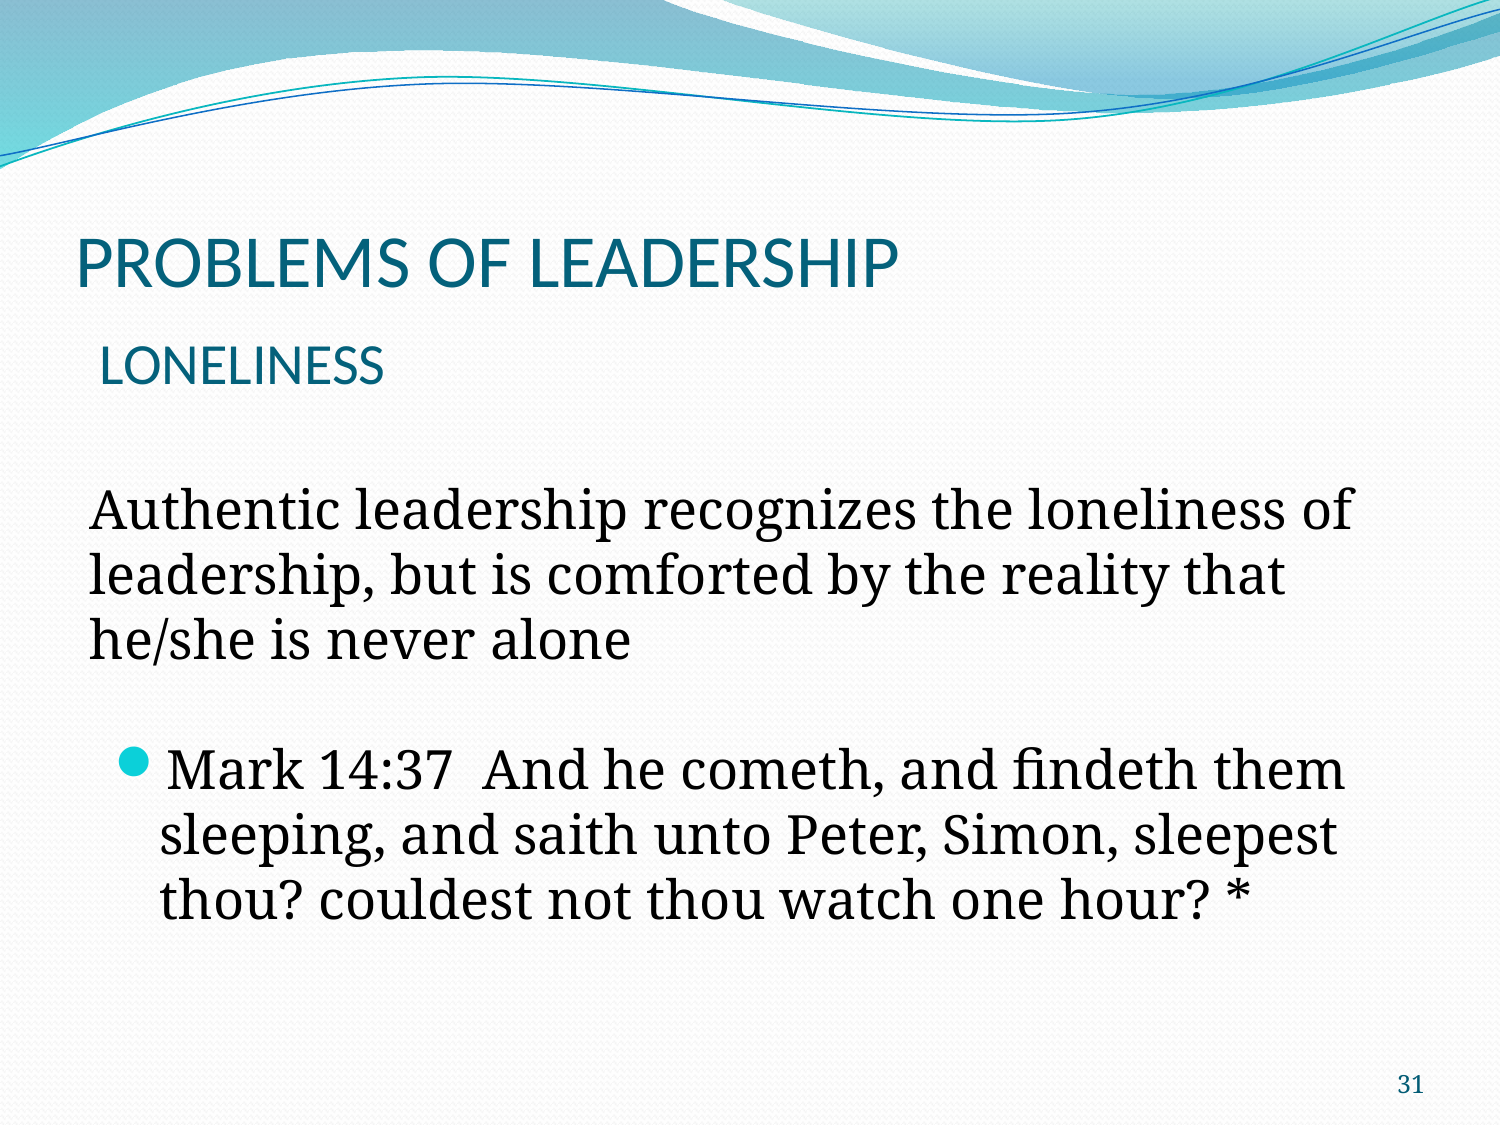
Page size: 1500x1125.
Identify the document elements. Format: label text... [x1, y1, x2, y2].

slide_number 31 [1299, 1042, 1425, 1103]
text_box Mark 14:37 And he cometh, and findeth them sleeping, and saith unto Peter, Simon, sleepest thou? couldest not thou watch one hour? * [99, 727, 1450, 941]
title PROBLEMS OF LEADERSHIP [75, 115, 1425, 303]
text_box LONELINESS [99, 267, 1117, 396]
list Authentic leadership recognizes the loneliness of leadership, but is comforted by the reality that he/she is never alone [75, 468, 1425, 681]
